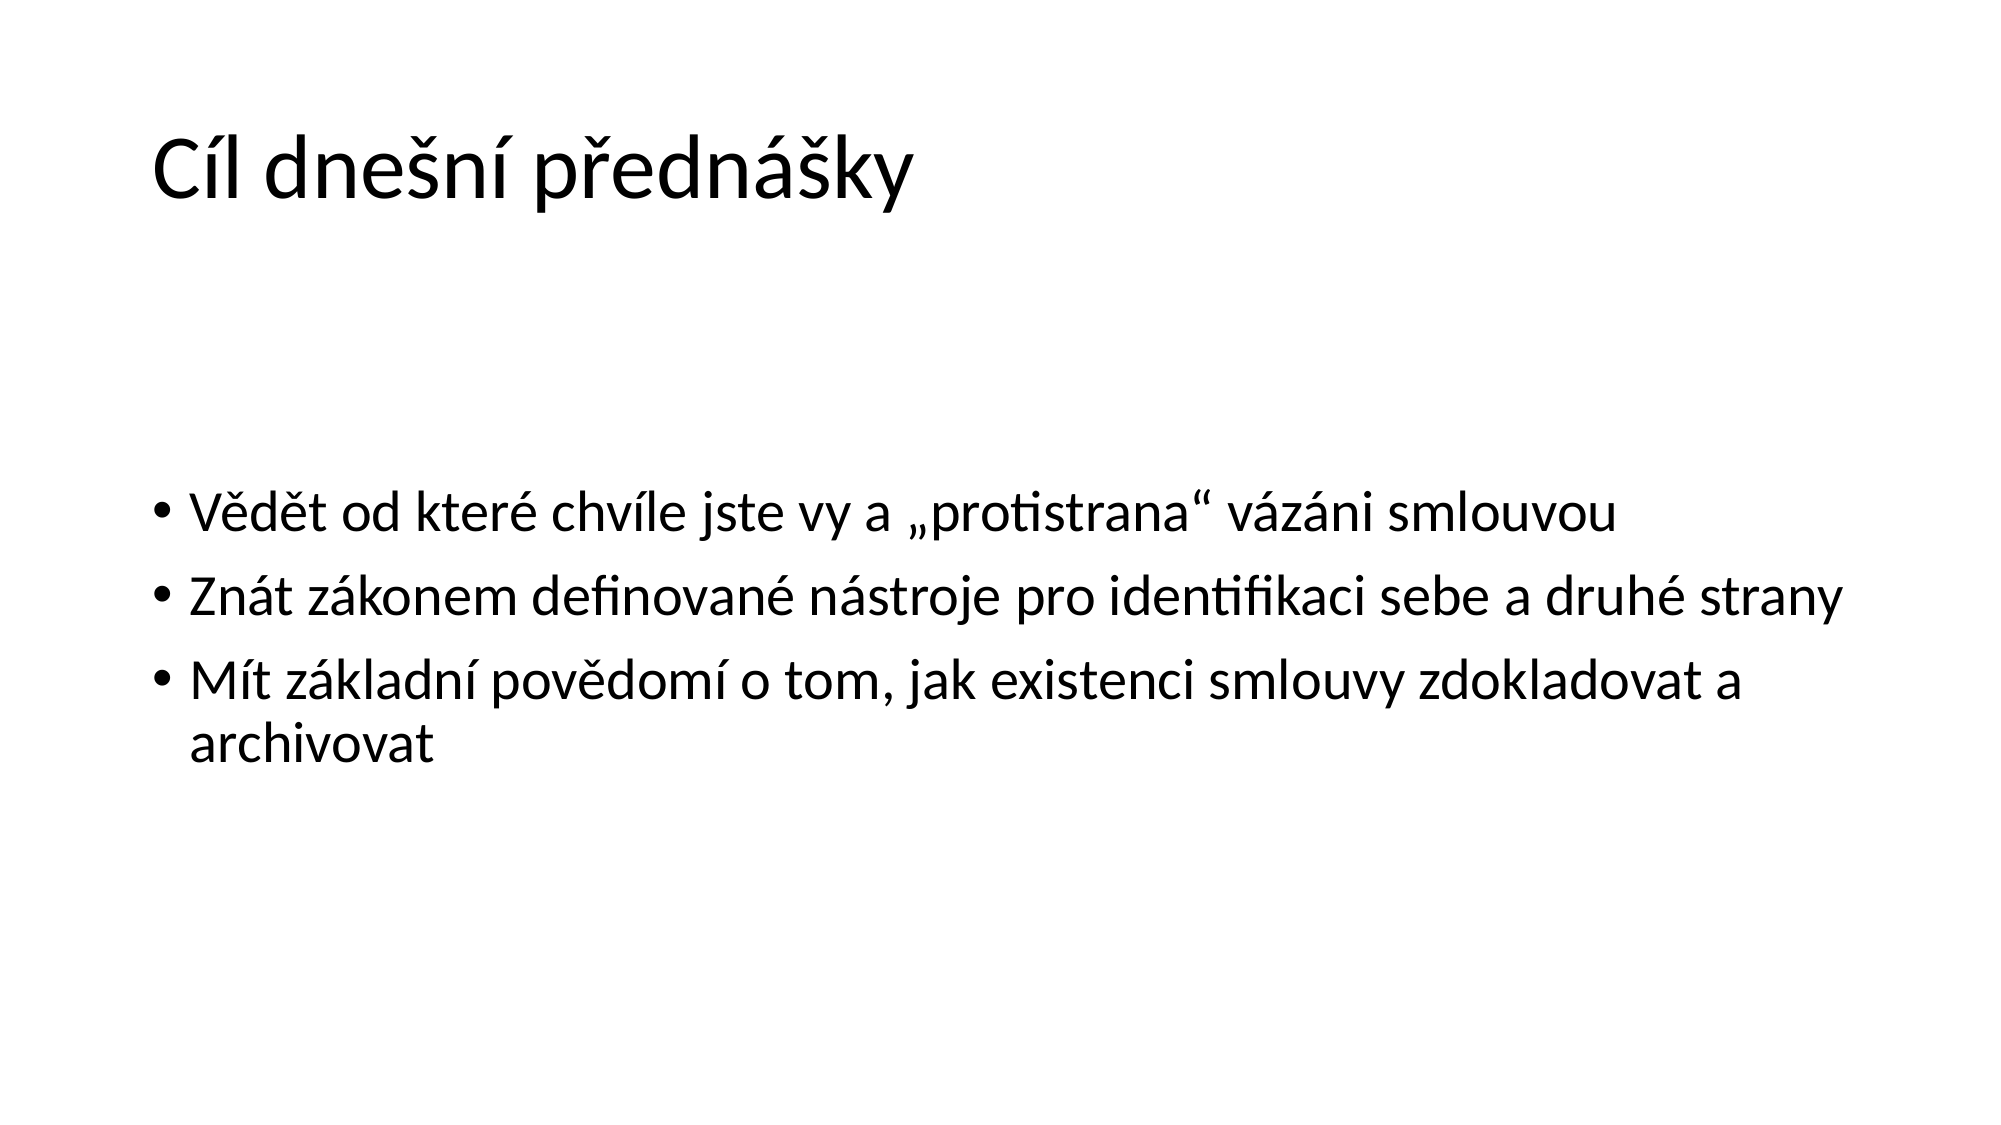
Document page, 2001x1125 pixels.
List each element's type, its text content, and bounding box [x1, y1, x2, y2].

title Cíl dnešní přednášky [137, 59, 1863, 278]
list Vědět od které chvíle jste vy a „protistrana“ vázáni smlouvou Znát zákonem definované nástroje pro identifikaci sebe a druhé strany Mít základní povědomí o tom, jak existenci smlouvy zdokladovat a archivovat [137, 299, 1863, 1014]
